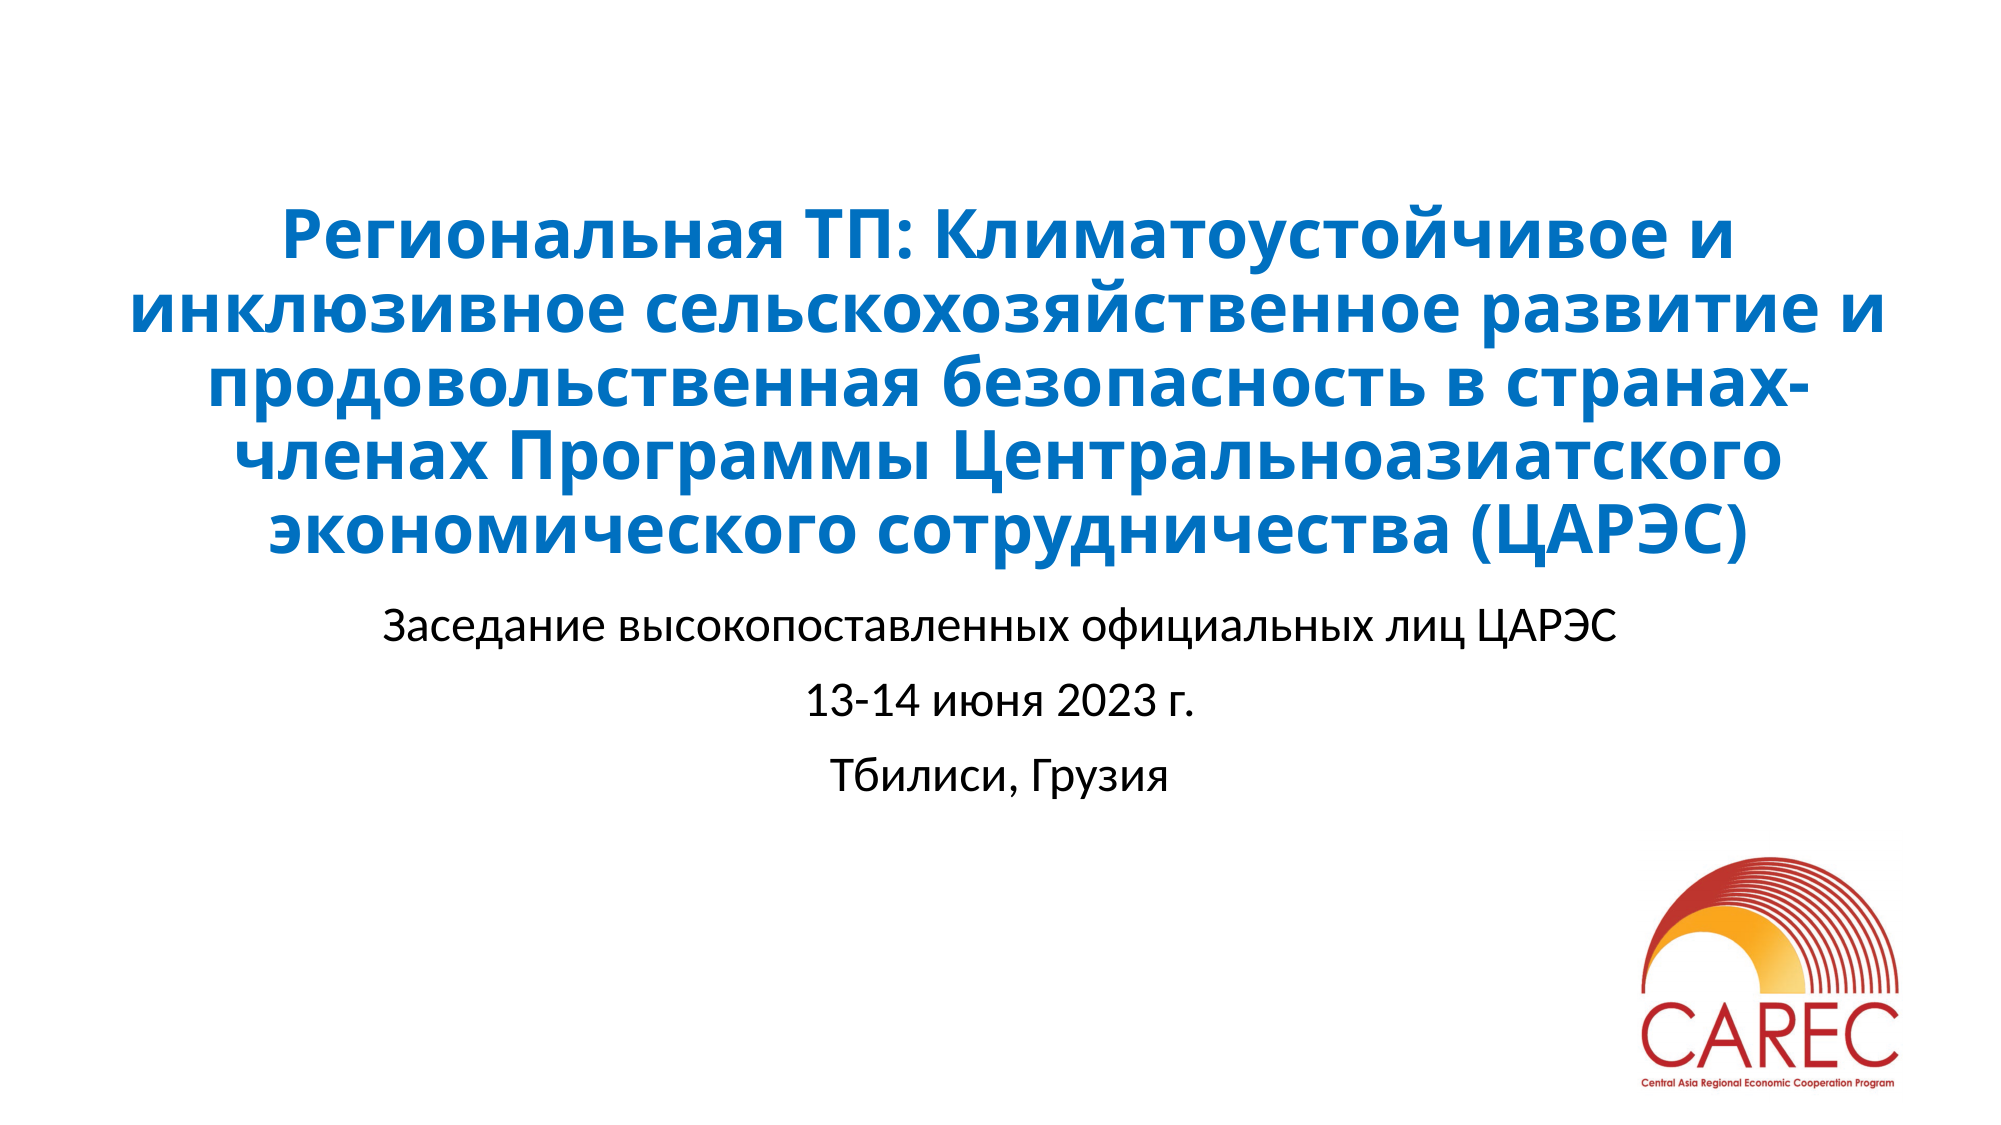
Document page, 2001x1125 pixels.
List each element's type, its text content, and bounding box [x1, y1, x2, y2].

subtitle Заседание высокопоставленных официальных лиц ЦАРЭС 13-14 июня 2023 г. Тбилиси, Грузия [249, 590, 1750, 863]
picture [1637, 830, 1903, 1103]
title Региональная ТП: Климатоустойчивое и инклюзивное сельскохозяйственное развитие и продовольственная безопасность в странах-членах Программы Центральноазиатского экономического сотрудничества (ЦАРЭС) [107, 184, 1911, 576]
